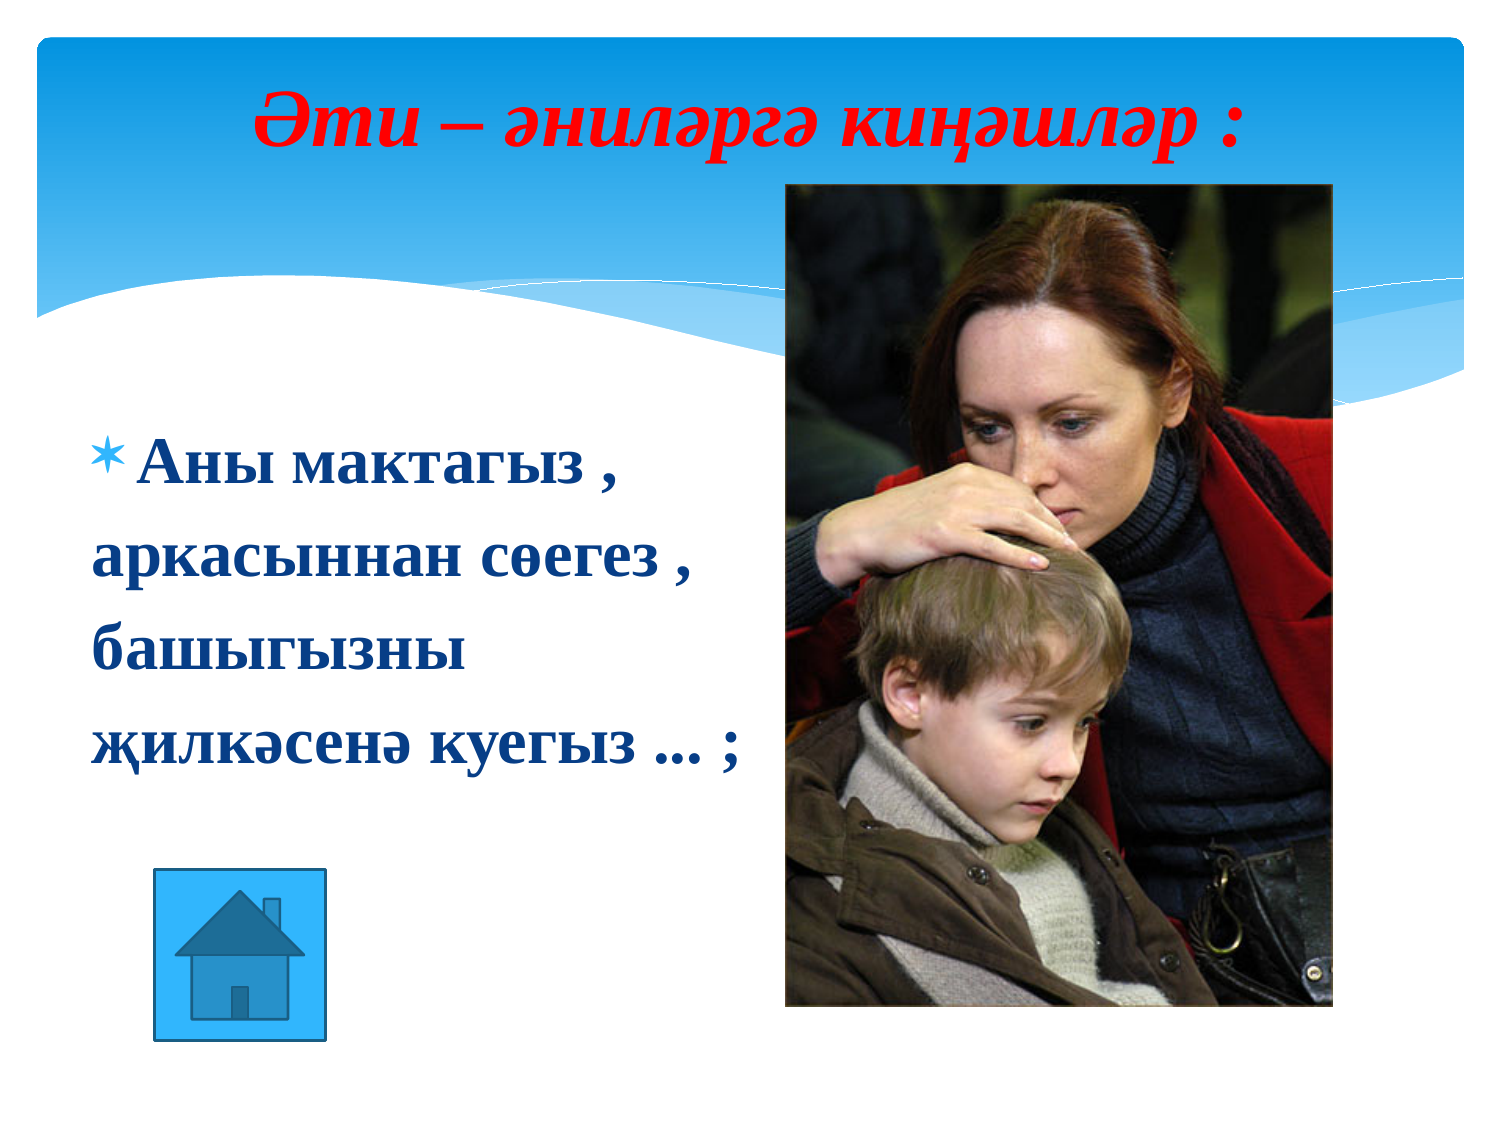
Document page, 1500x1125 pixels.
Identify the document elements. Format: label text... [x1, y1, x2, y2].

title Әти – әниләргә киңәшләр : [75, 55, 1425, 261]
list Аны мактагыз , аркасыннан сөегез , башыгызны җилкәсенә куегыз ... ; [76, 408, 779, 975]
picture [785, 184, 1333, 1007]
text_box [153, 868, 327, 1042]
